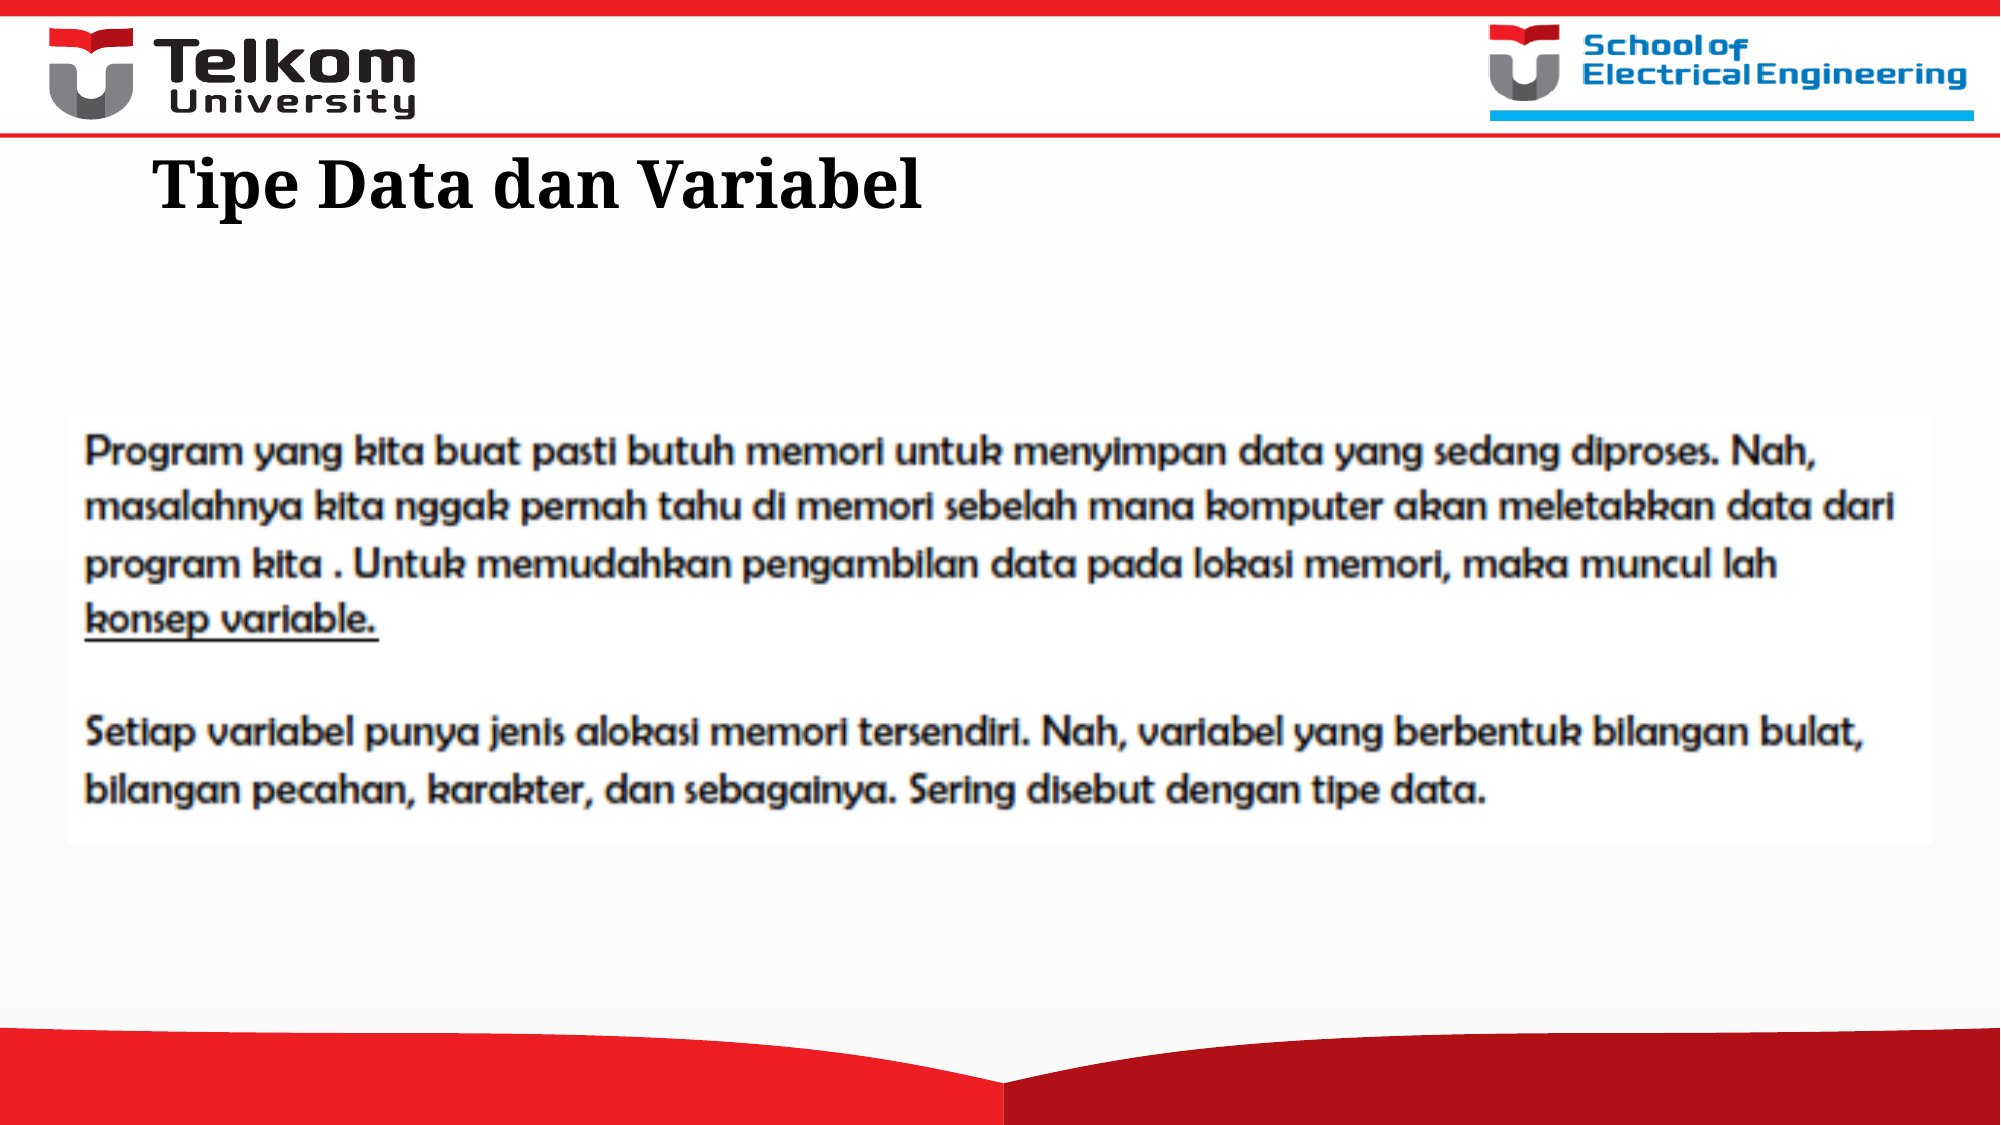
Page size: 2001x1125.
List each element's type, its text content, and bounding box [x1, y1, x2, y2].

picture [1479, 24, 1974, 121]
title Tipe Data dan Variabel [137, 148, 1863, 225]
picture [68, 414, 1932, 844]
